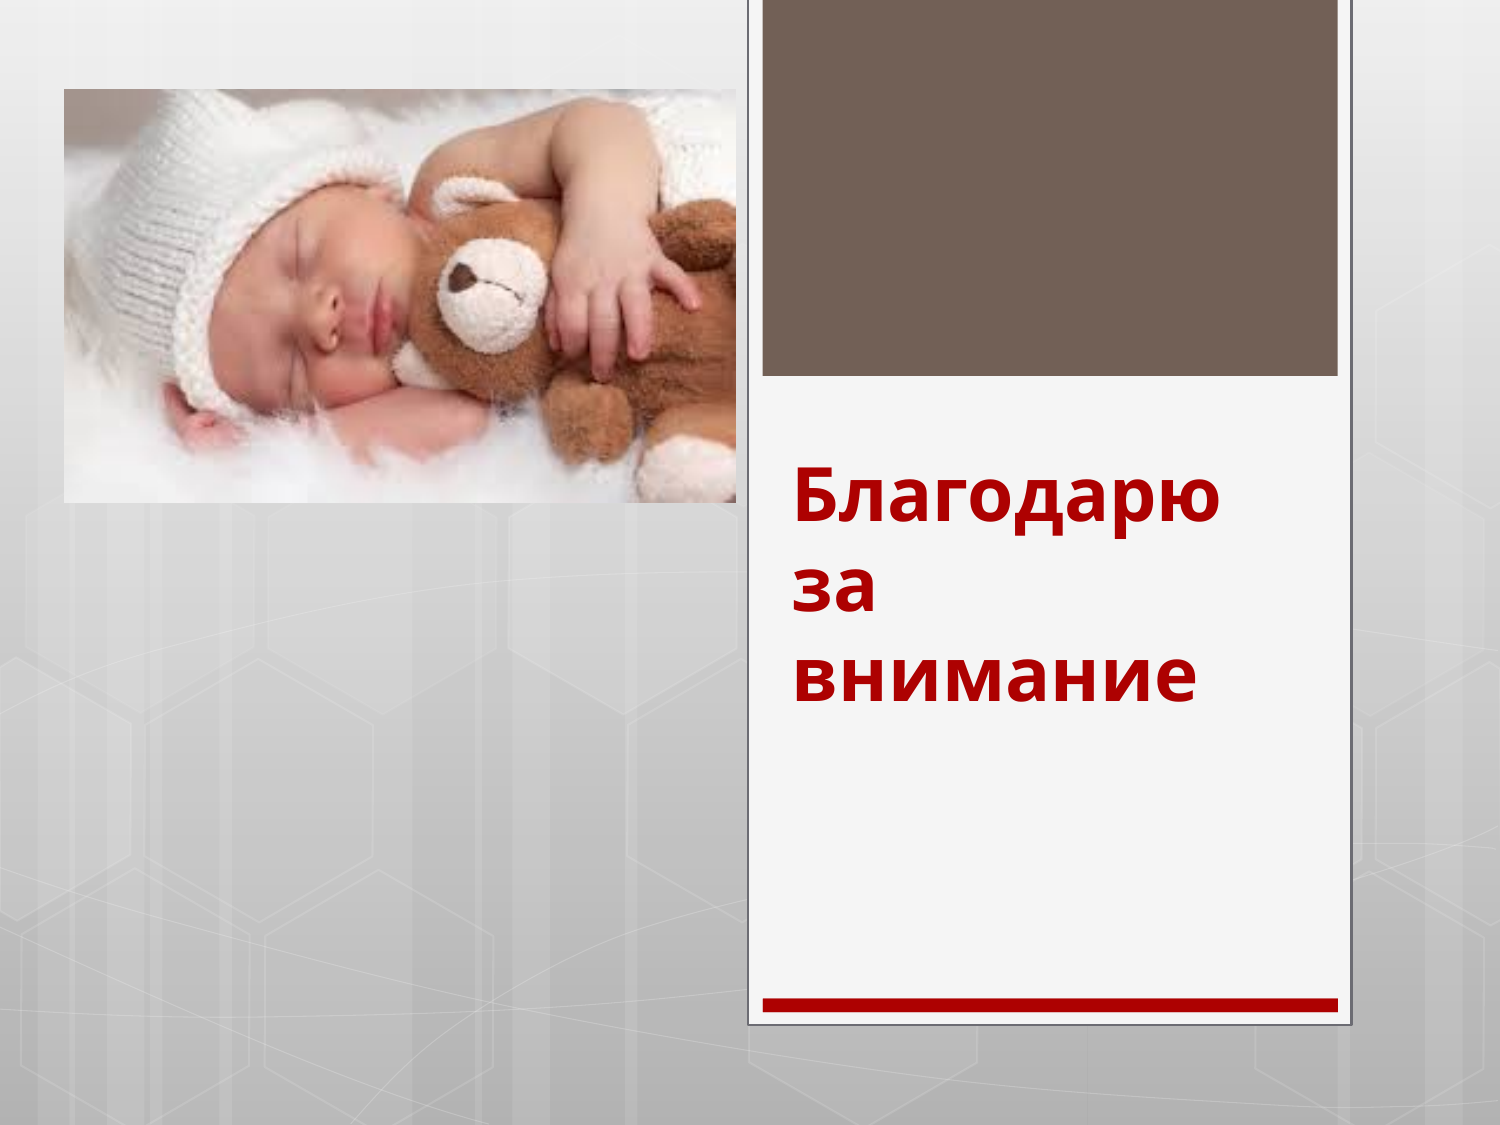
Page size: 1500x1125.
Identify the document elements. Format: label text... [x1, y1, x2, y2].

picture [64, 89, 736, 503]
title Благодарю за внимание [776, 444, 1320, 724]
